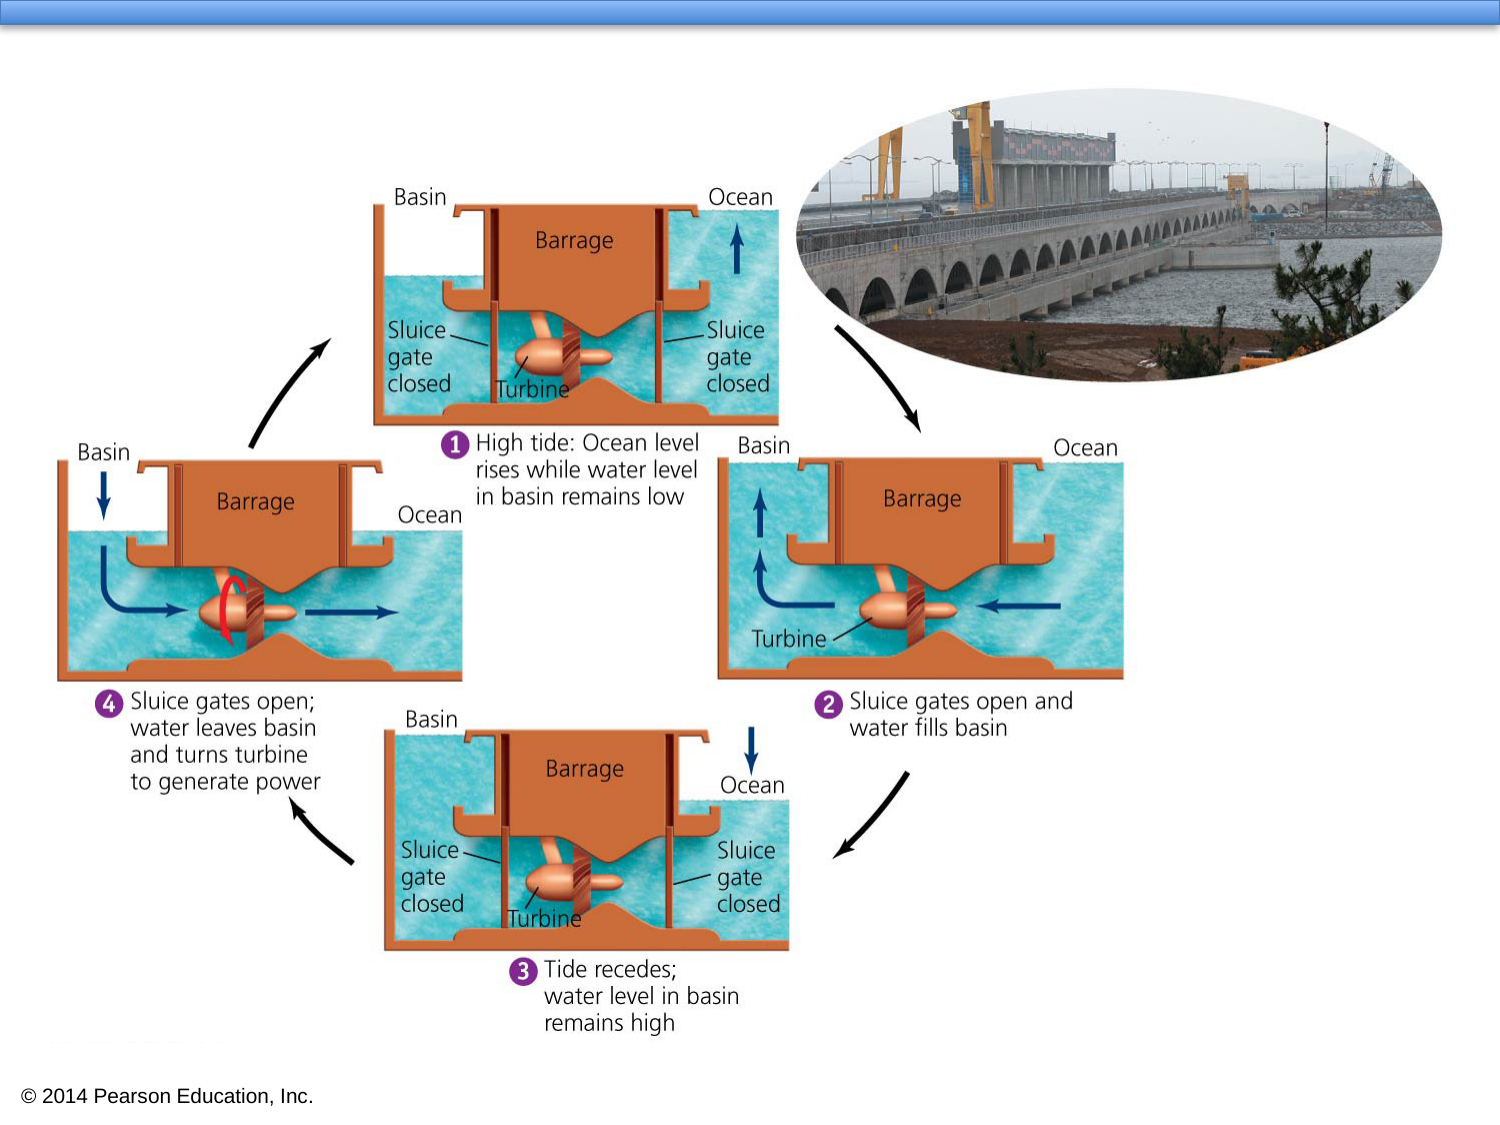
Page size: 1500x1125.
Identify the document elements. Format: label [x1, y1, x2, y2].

picture [48, 81, 1452, 1044]
